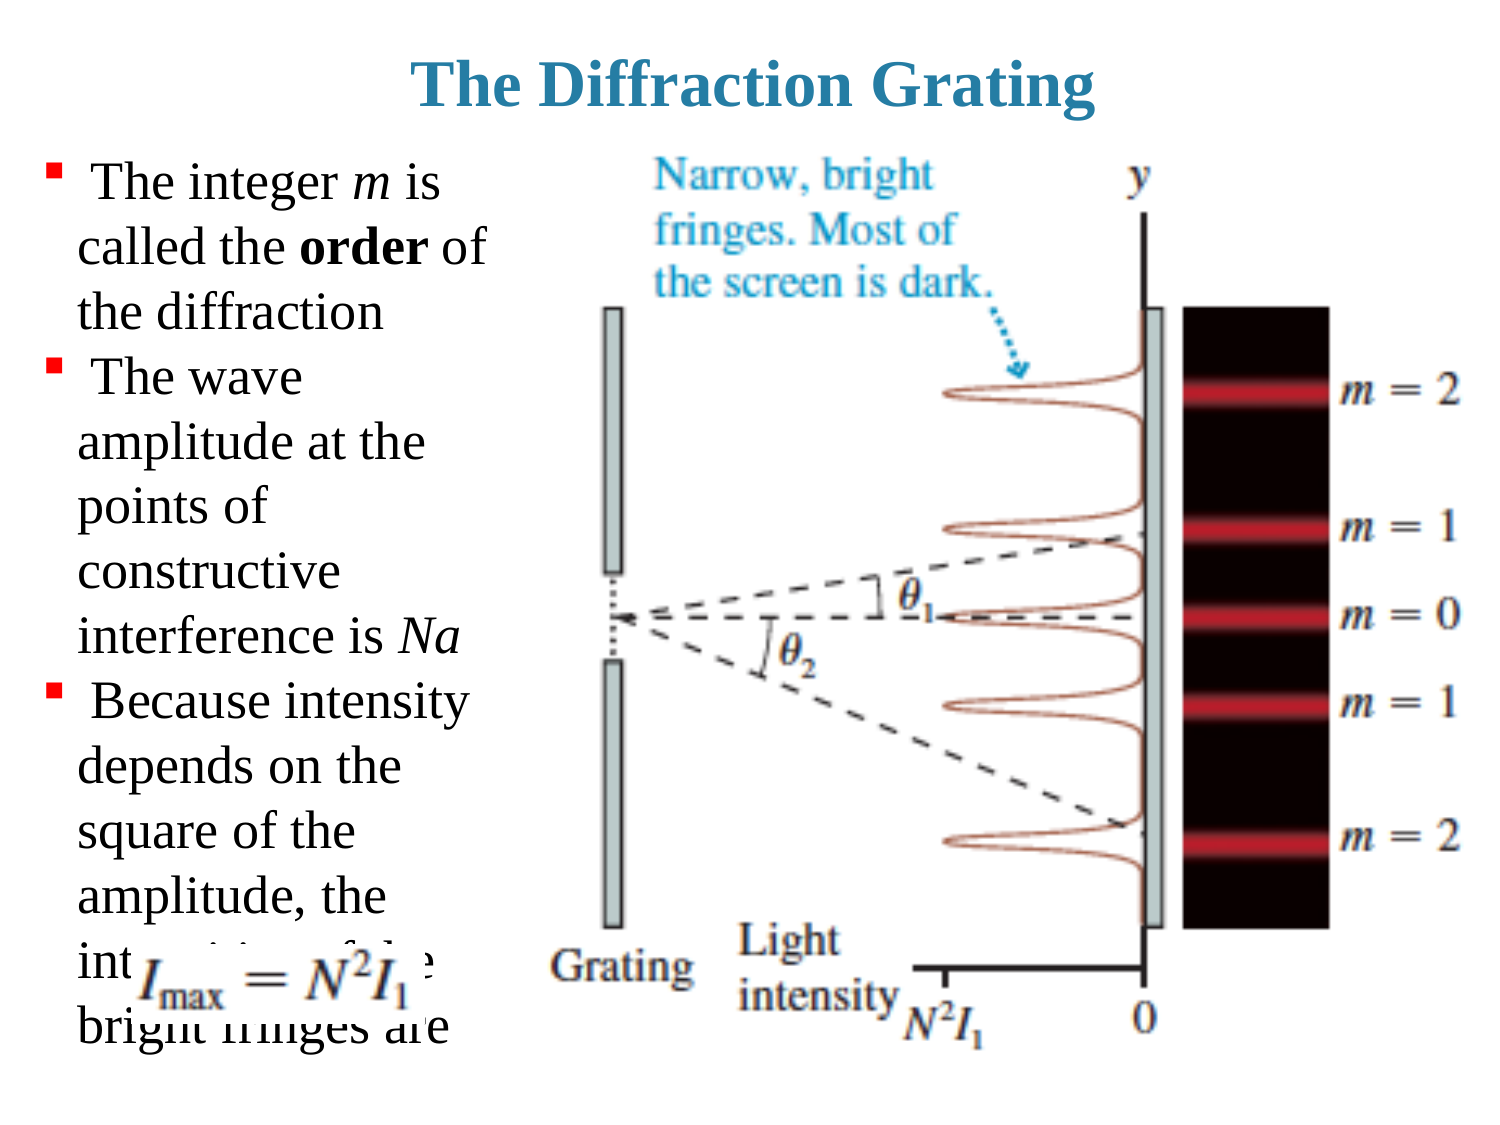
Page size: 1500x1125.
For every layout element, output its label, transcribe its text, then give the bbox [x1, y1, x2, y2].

picture [532, 145, 1478, 1067]
text_box The integer m is called the order of the diffraction The wave amplitude at the points of constructive interference is Na Because intensity depends on the square of the amplitude, the intensities of the bright fringes are [27, 137, 542, 1062]
title The Diffraction Grating [75, 35, 1434, 124]
picture [131, 944, 425, 1024]
